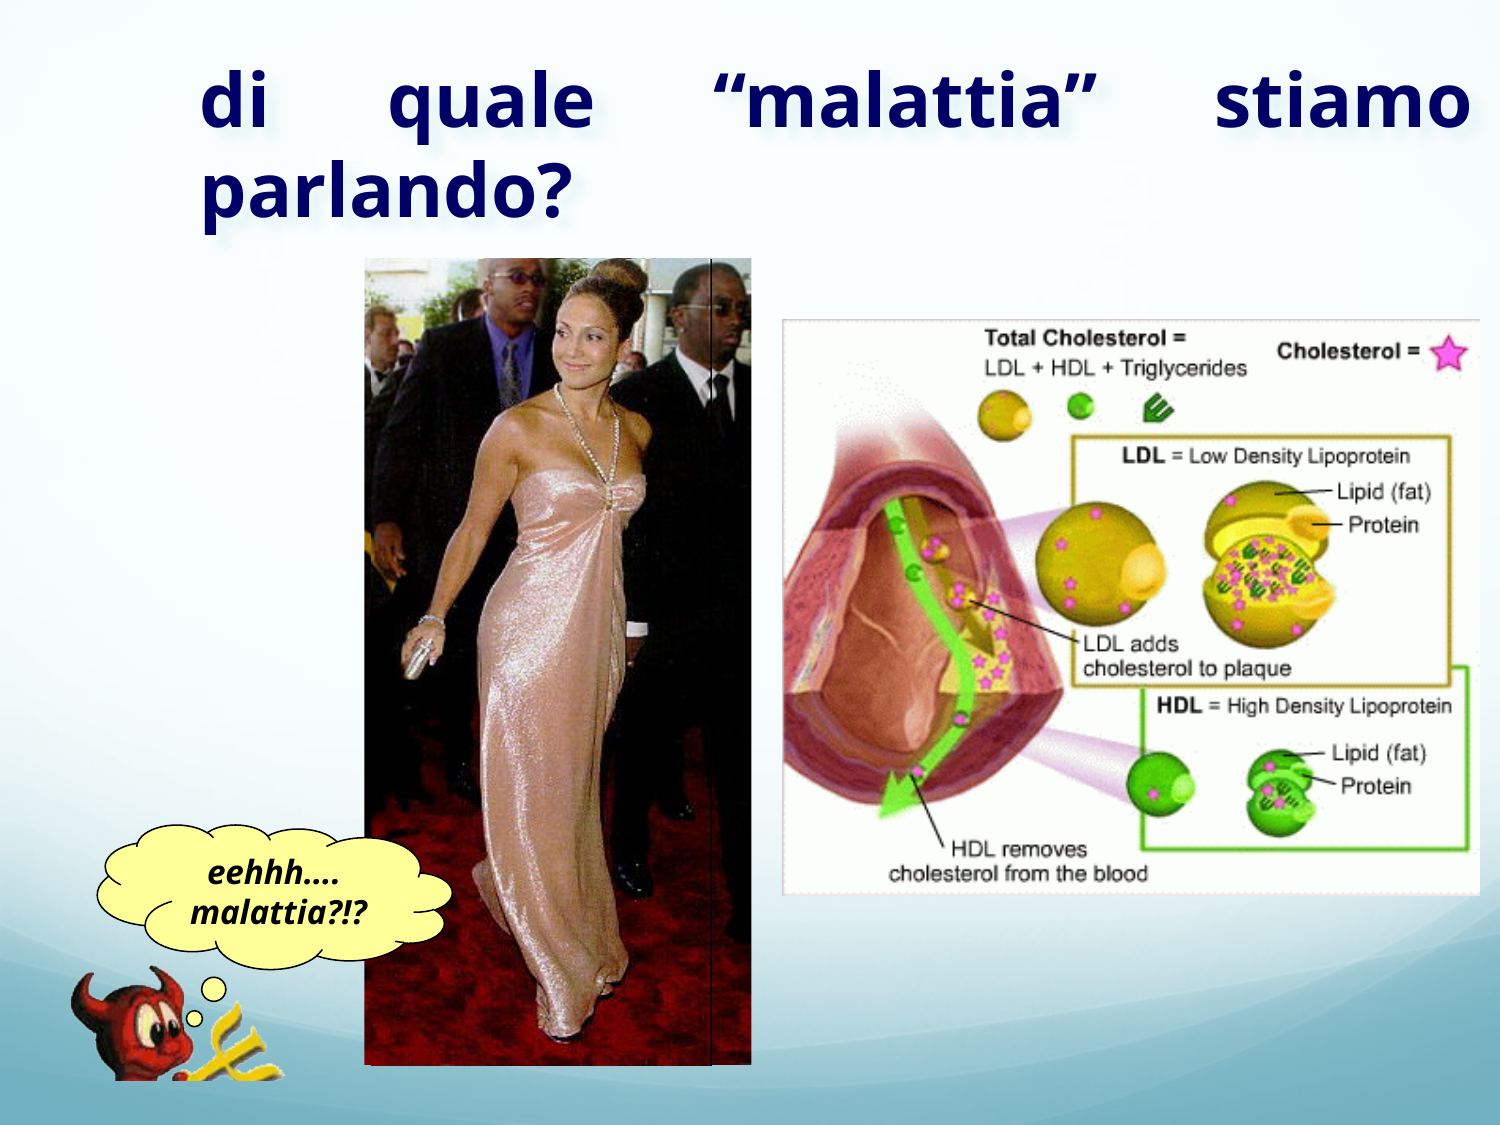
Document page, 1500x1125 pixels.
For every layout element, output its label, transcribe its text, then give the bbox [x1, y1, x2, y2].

picture [782, 318, 1480, 897]
picture [363, 257, 752, 1066]
text_box di quale “malattia” stiamo parlando? [184, 44, 1489, 240]
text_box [11, 823, 501, 1081]
